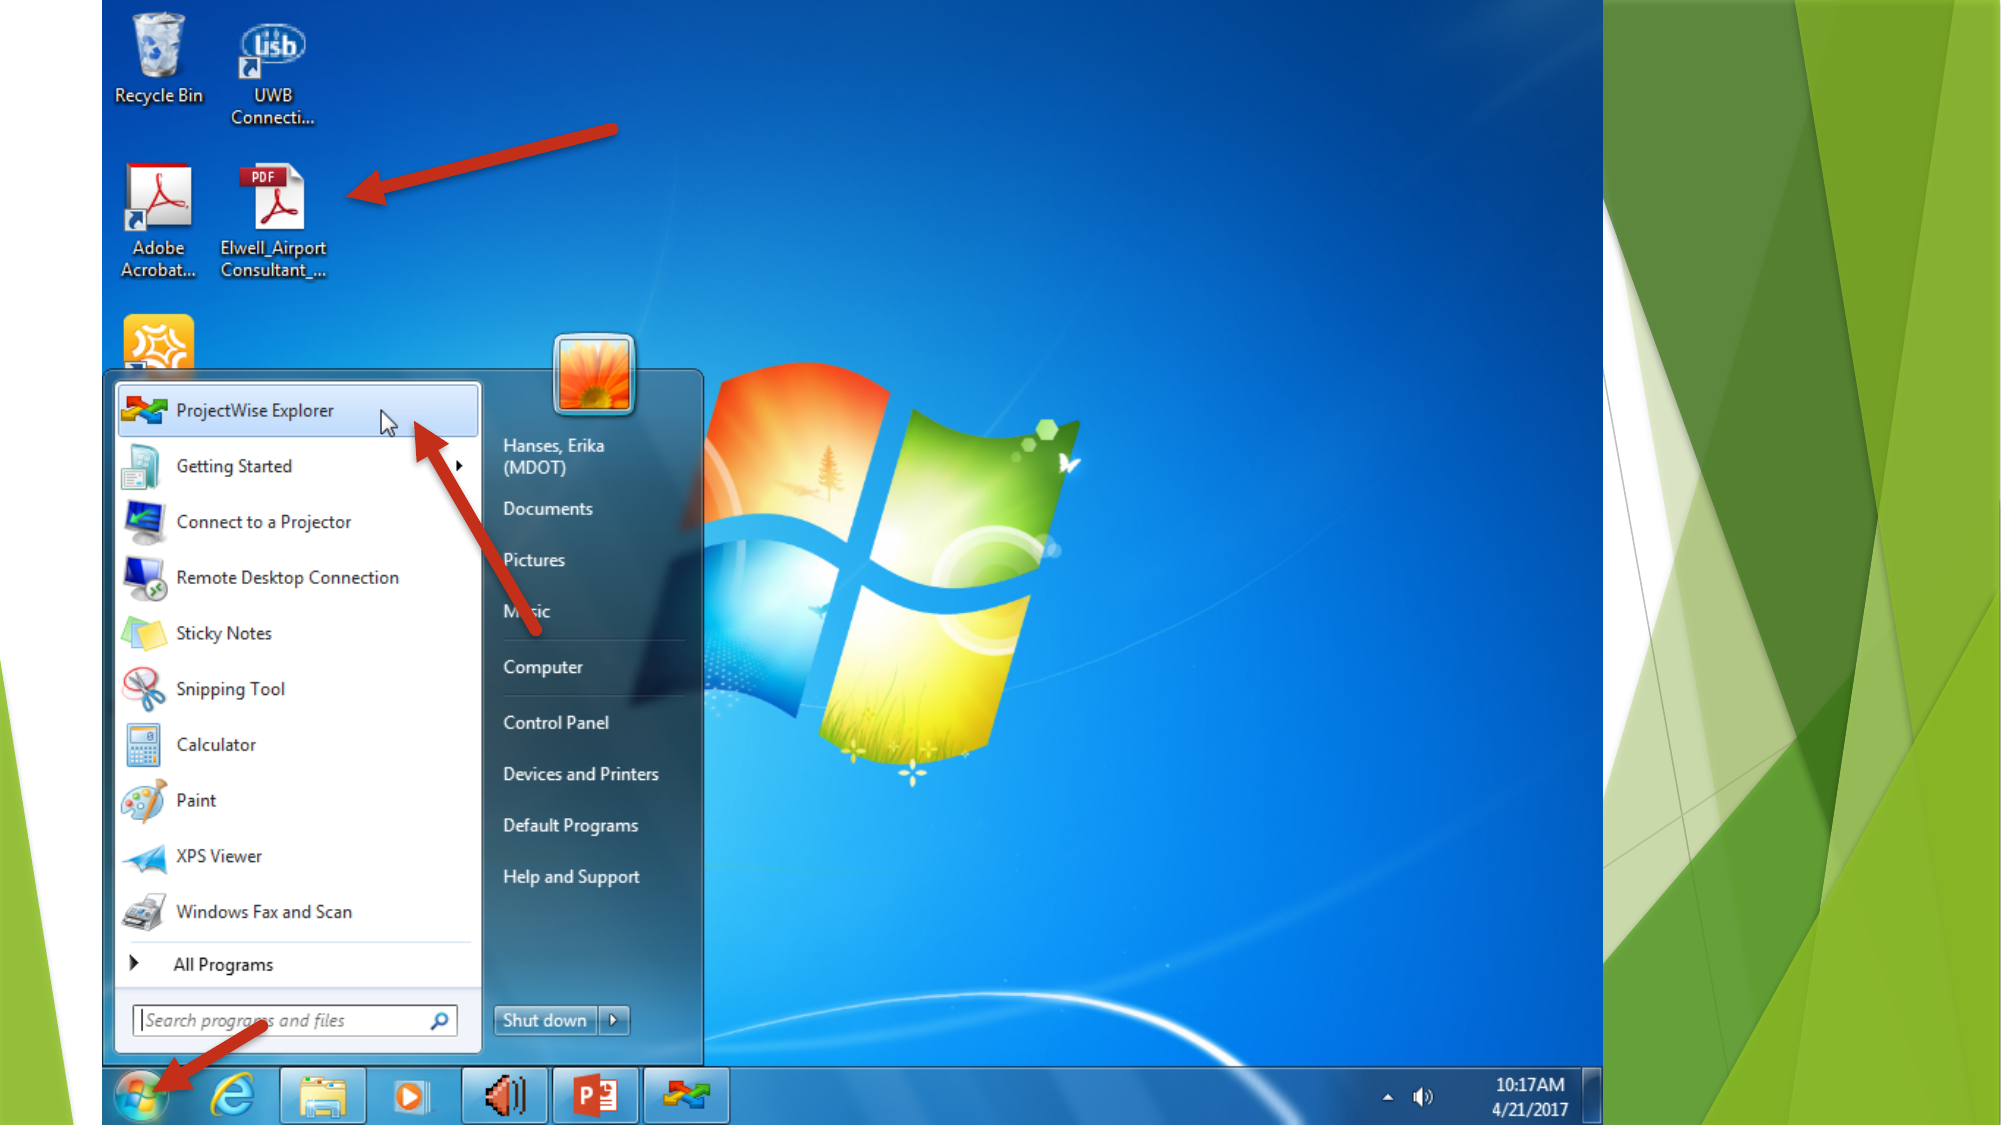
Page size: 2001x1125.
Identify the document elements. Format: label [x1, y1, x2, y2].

list [101, 0, 1603, 1125]
text_box [345, 128, 613, 198]
text_box [151, 1025, 263, 1093]
text_box [413, 420, 537, 631]
